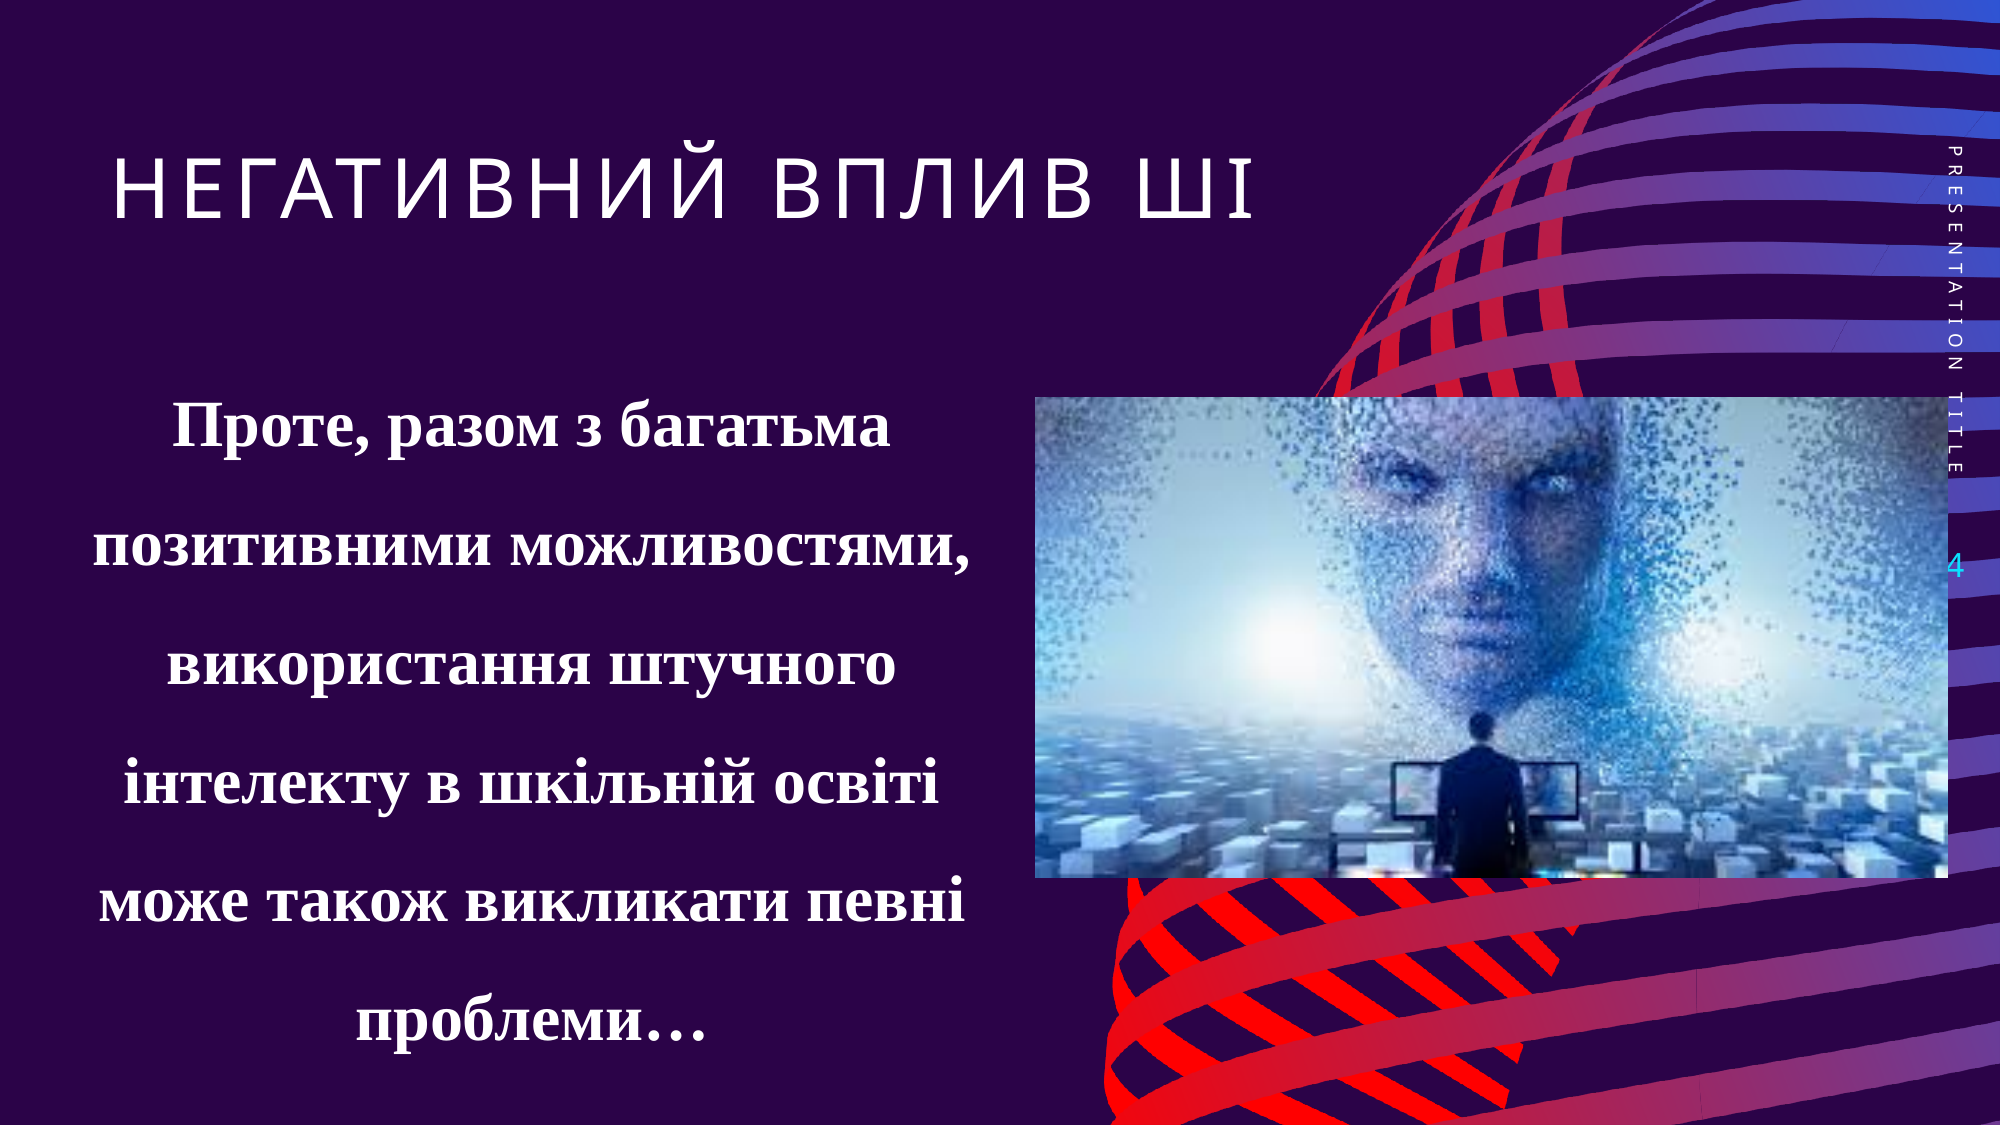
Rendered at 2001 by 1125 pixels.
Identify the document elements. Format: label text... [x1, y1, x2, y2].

list Проте, разом з багатьма позитивними можливостями, використання штучного інтелекту в шкільній освіті може також викликати певні проблеми… [26, 333, 1039, 1069]
picture [0, 0, 2000, 1125]
title Негативний вплив ШІ [45, 129, 1287, 248]
footer PRESENTATION TITLE [1926, 33, 1987, 489]
slide_number 24 [1948, 519, 1980, 615]
